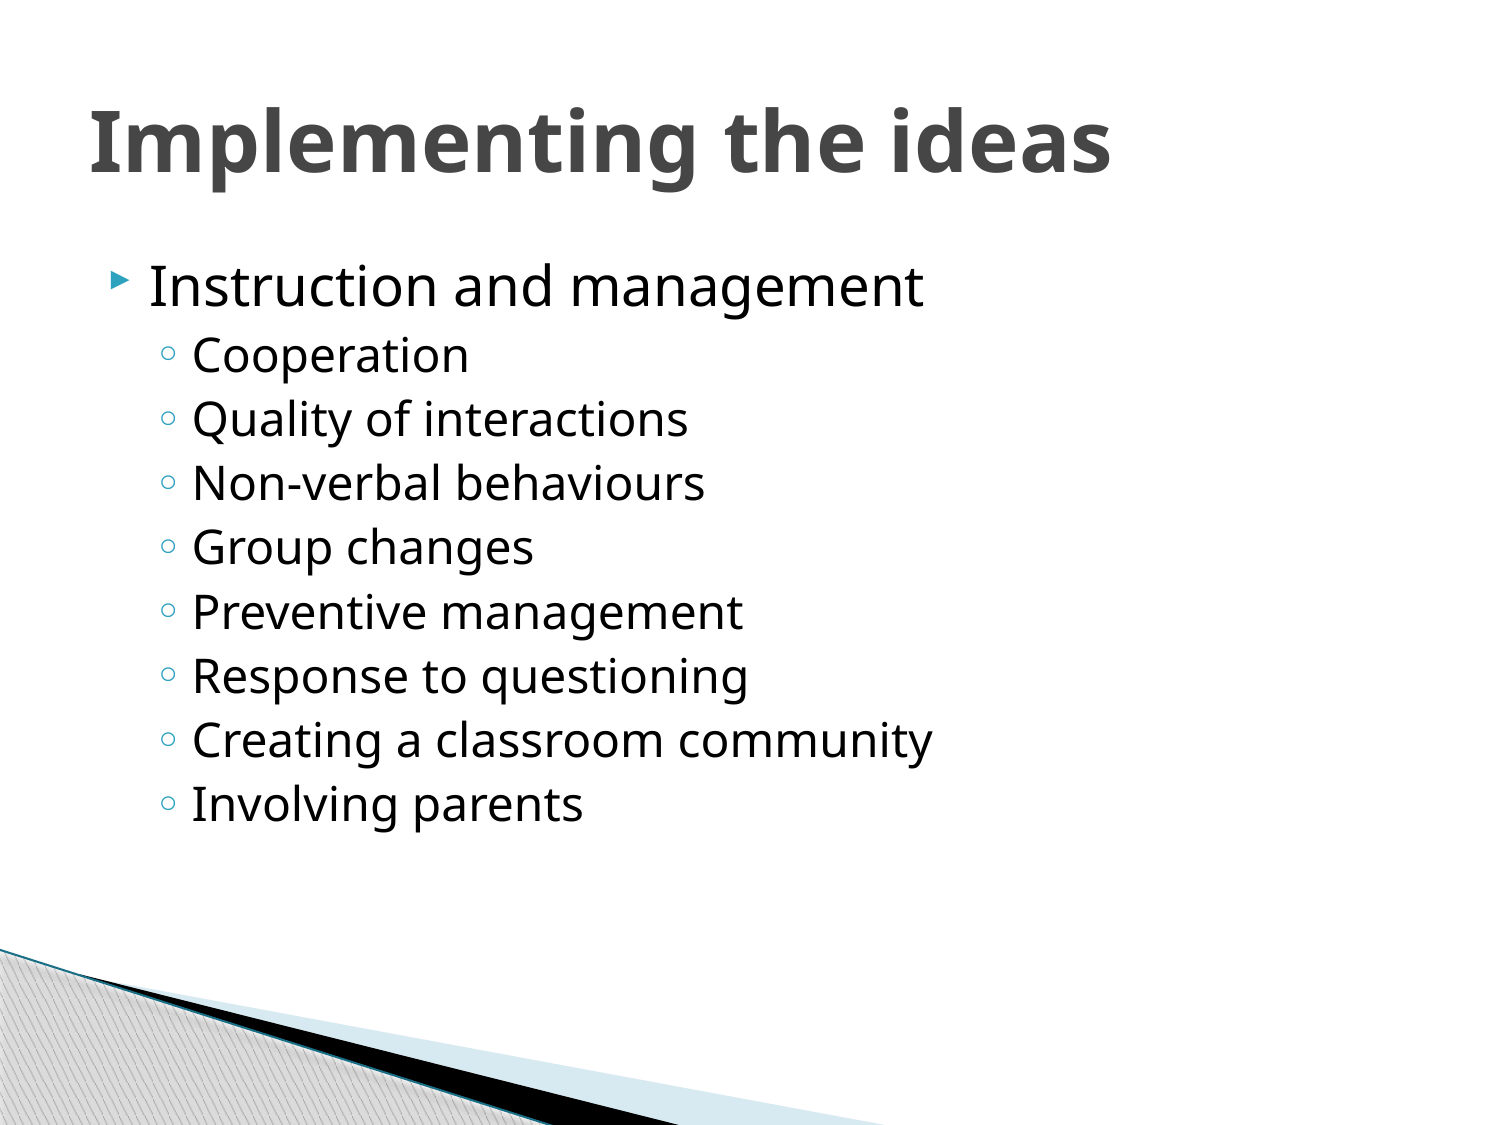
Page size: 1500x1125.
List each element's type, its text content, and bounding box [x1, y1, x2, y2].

title Implementing the ideas [75, 45, 1425, 233]
list Instruction and management Cooperation Quality of interactions Non-verbal behaviours Group changes Preventive management Response to questioning Creating a classroom community Involving parents [75, 243, 1425, 986]
